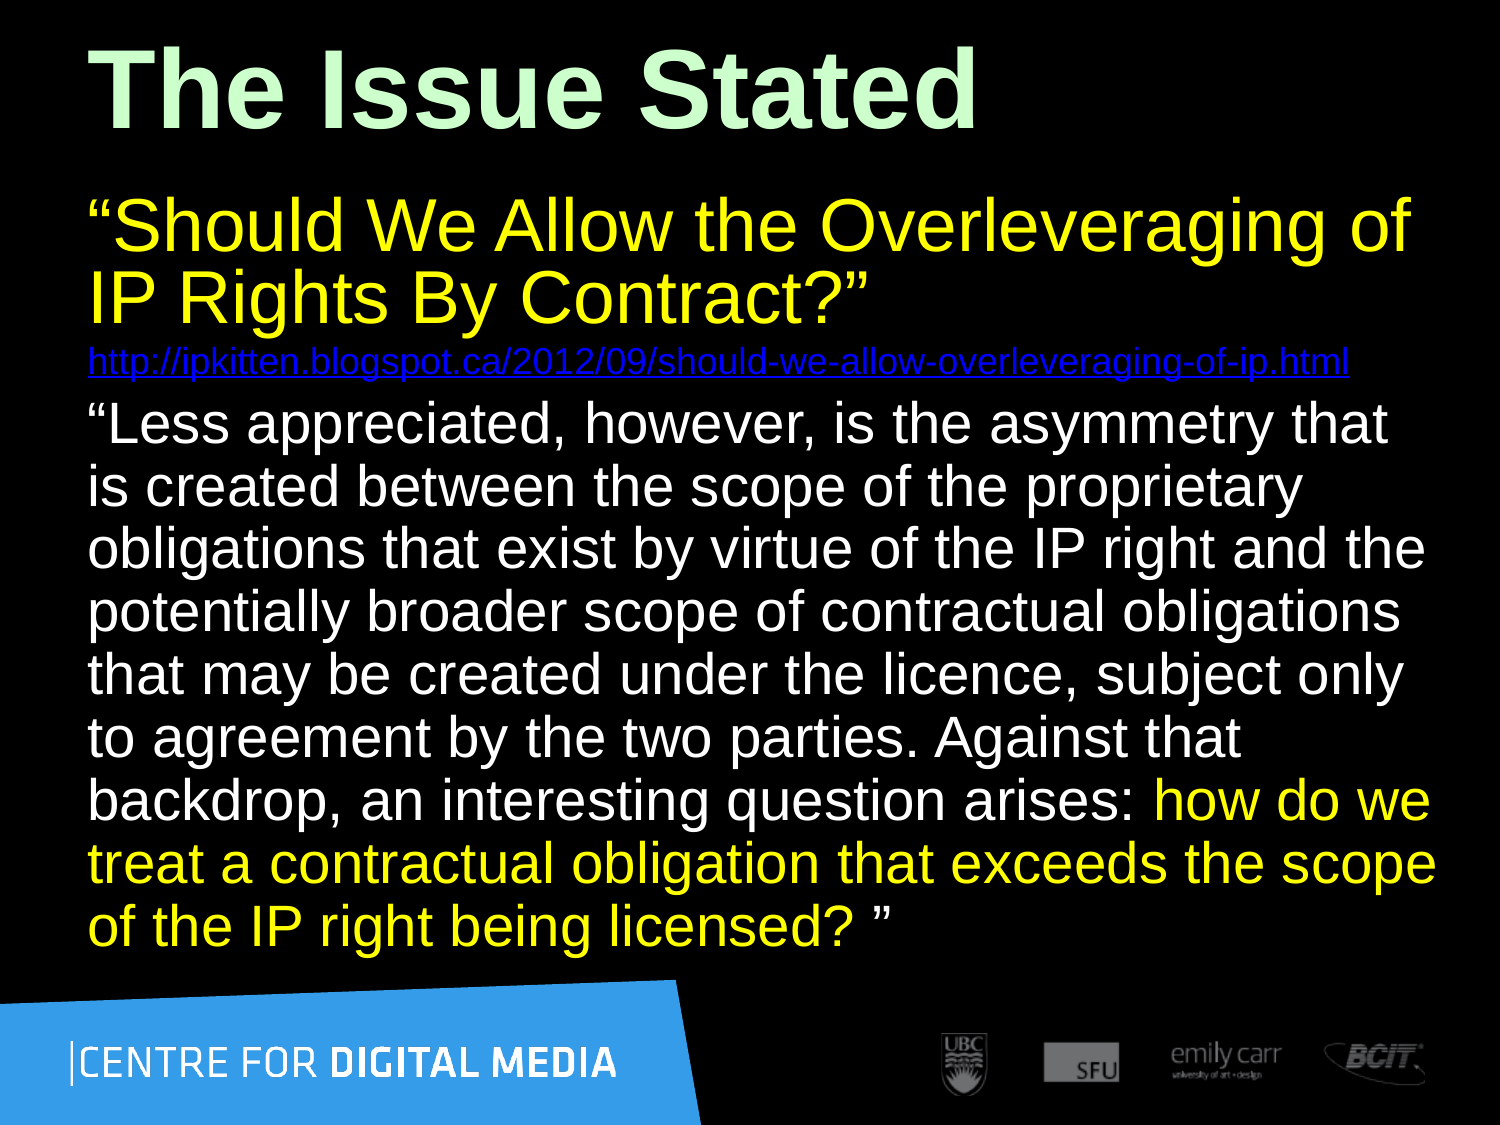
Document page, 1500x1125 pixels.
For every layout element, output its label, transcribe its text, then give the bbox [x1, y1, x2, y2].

title The Issue Stated [75, 0, 1425, 167]
list “Should We Allow the Overleveraging of IP Rights By Contract?” http://ipkitten.blogspot.ca/2012/09/should-we-allow-overleveraging-of-ip.html “Less appreciated, however, is the asymmetry that is created between the scope of the proprietary obligations that exist by virtue of the IP right and the potentially broader scope of contractual obligations that may be created under the licence, subject only to agreement by the two parties. Against that backdrop, an interesting question arises: how do we treat a contractual obligation that exceeds the scope of the IP right being licensed? ” [75, 181, 1460, 1005]
